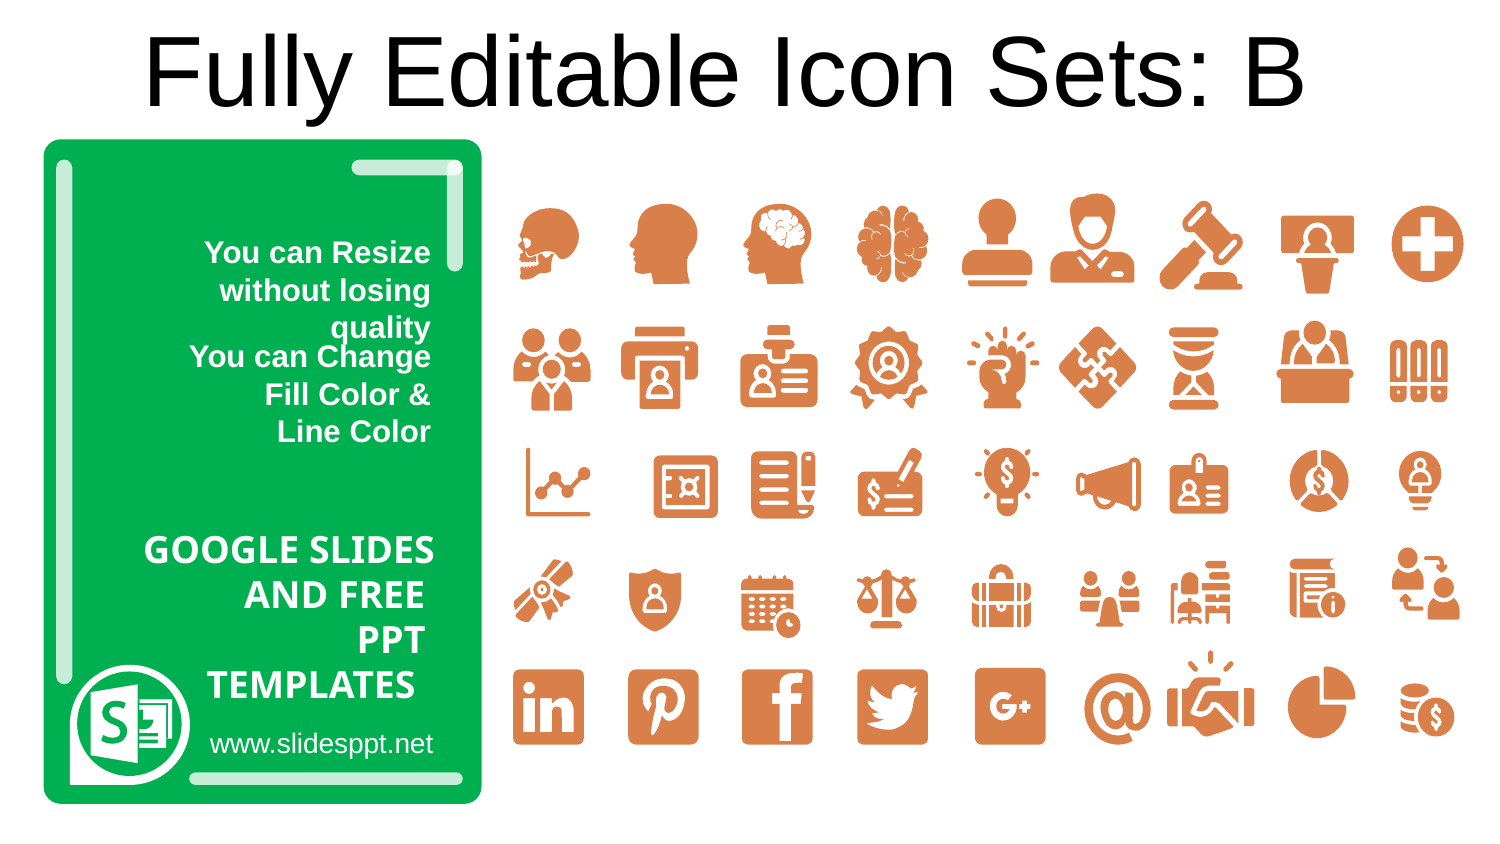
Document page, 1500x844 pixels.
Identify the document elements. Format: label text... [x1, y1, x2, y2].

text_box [1390, 340, 1448, 403]
text_box [742, 669, 813, 745]
text_box [513, 669, 584, 745]
text_box [974, 667, 1046, 745]
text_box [629, 203, 698, 285]
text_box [971, 564, 1031, 628]
text_box [517, 208, 580, 280]
text_box [1076, 457, 1141, 512]
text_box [1400, 683, 1455, 737]
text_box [1281, 215, 1355, 294]
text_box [1289, 449, 1349, 512]
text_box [750, 451, 816, 519]
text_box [962, 198, 1033, 287]
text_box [741, 574, 801, 639]
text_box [1167, 650, 1255, 737]
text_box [966, 326, 1040, 409]
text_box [850, 326, 928, 410]
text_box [653, 455, 718, 518]
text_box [1080, 571, 1140, 627]
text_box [856, 569, 917, 629]
text_box [628, 669, 699, 745]
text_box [1050, 193, 1135, 283]
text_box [1169, 452, 1229, 514]
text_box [740, 324, 818, 407]
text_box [1276, 320, 1354, 404]
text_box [1170, 560, 1230, 625]
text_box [1391, 547, 1460, 620]
list Fully Editable Icon Sets: B [0, 20, 1500, 139]
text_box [1289, 558, 1346, 618]
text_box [513, 328, 591, 411]
text_box [743, 203, 812, 285]
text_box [629, 568, 682, 632]
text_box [1058, 326, 1137, 409]
text_box [856, 205, 892, 283]
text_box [513, 559, 573, 623]
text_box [974, 447, 1040, 517]
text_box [1168, 327, 1219, 410]
text_box [857, 669, 928, 745]
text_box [526, 447, 591, 517]
text_box [1084, 673, 1151, 745]
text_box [1159, 200, 1244, 290]
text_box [1398, 450, 1442, 511]
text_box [1287, 666, 1356, 739]
text_box [1391, 205, 1464, 283]
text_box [621, 326, 699, 409]
text_box [893, 205, 929, 283]
text_box [857, 447, 923, 517]
